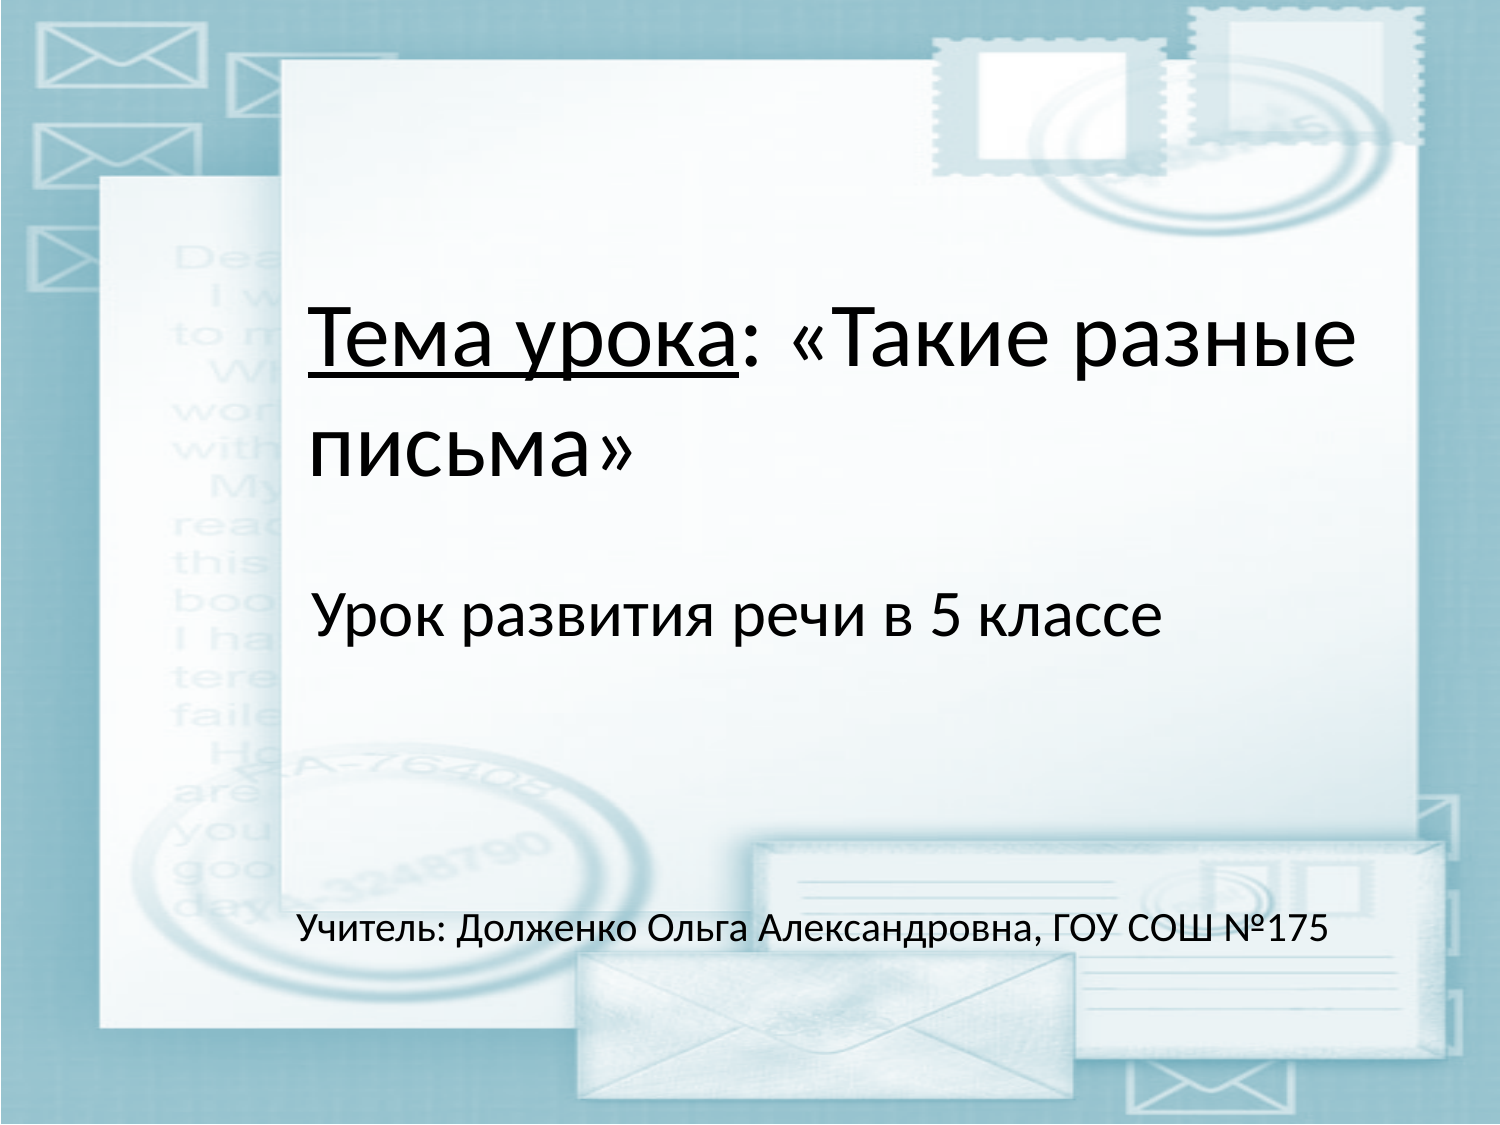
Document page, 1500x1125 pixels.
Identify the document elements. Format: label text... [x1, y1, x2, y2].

text_box Урок развития речи в 5 классе Учитель: Долженко Ольга Александровна, ГОУ СОШ №175 [281, 562, 1355, 958]
text_box Тема урока: «Такие разные письма» [292, 267, 1396, 502]
